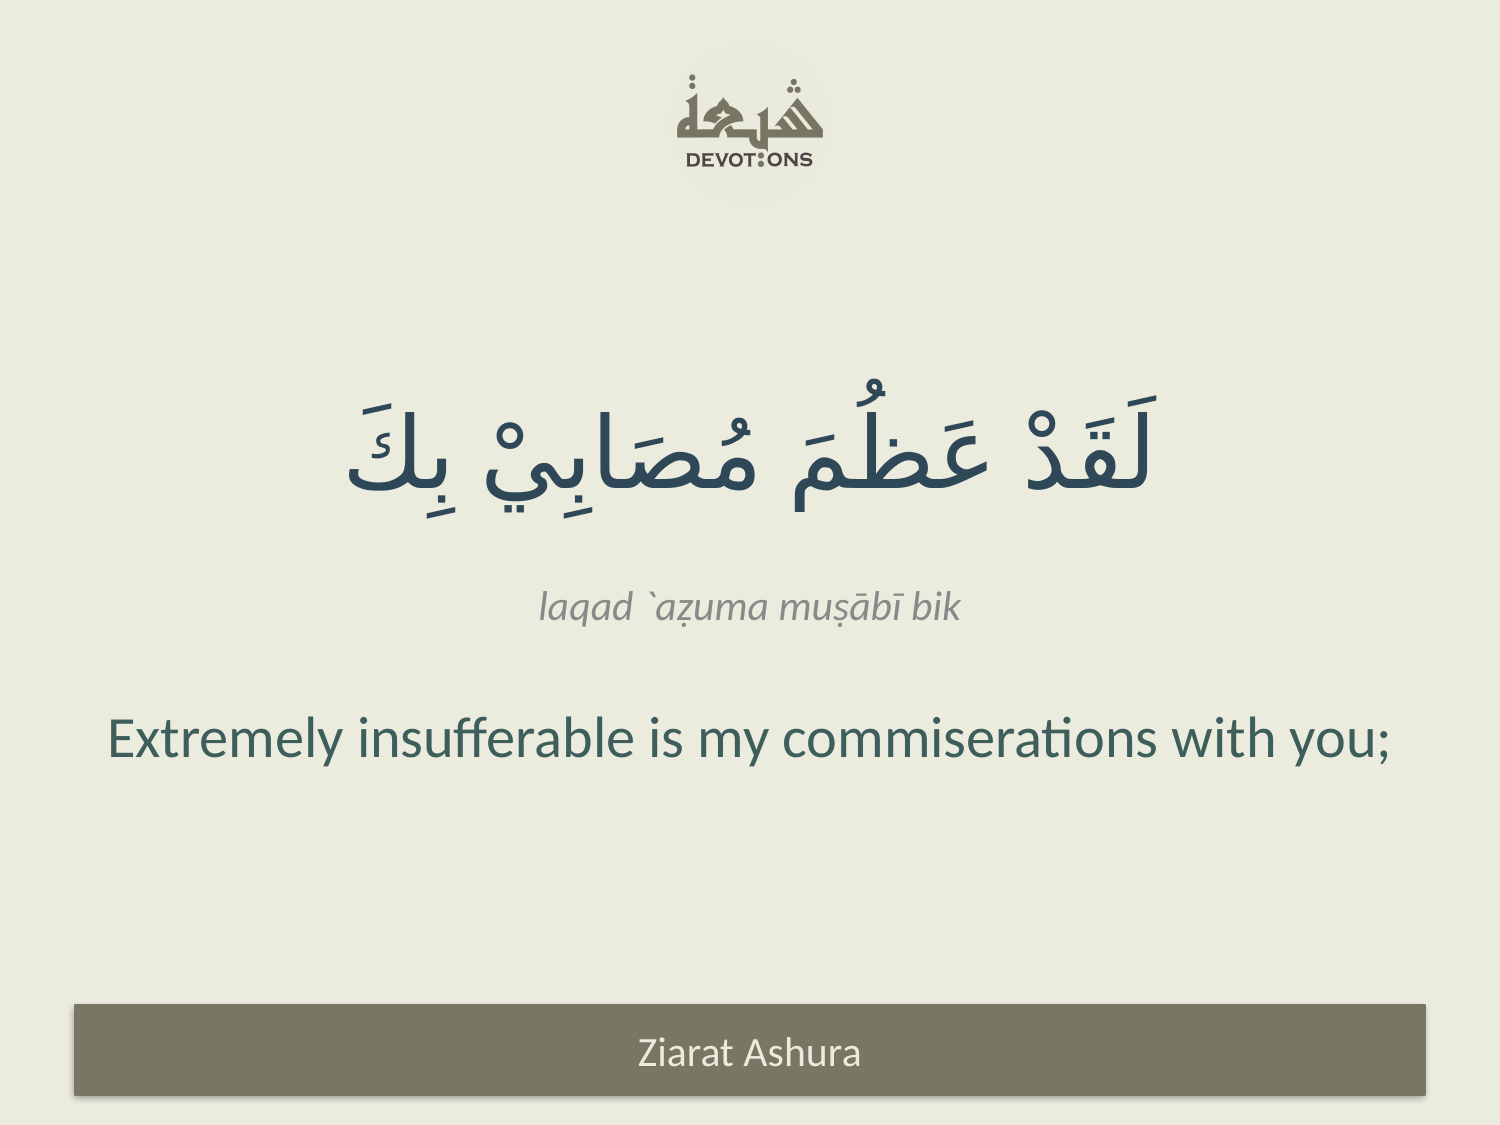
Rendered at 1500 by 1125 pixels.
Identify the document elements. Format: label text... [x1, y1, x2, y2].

text_box لَقَدْ عَظُمَ مُصَابِيْ بِكَ laqad `aẓuma muṣābī bik Extremely insufferable is my commiserations with you; [74, 381, 1425, 776]
text_box Ziarat Ashura [623, 1017, 877, 1083]
picture [656, 29, 844, 218]
text_box [74, 1004, 1426, 1096]
